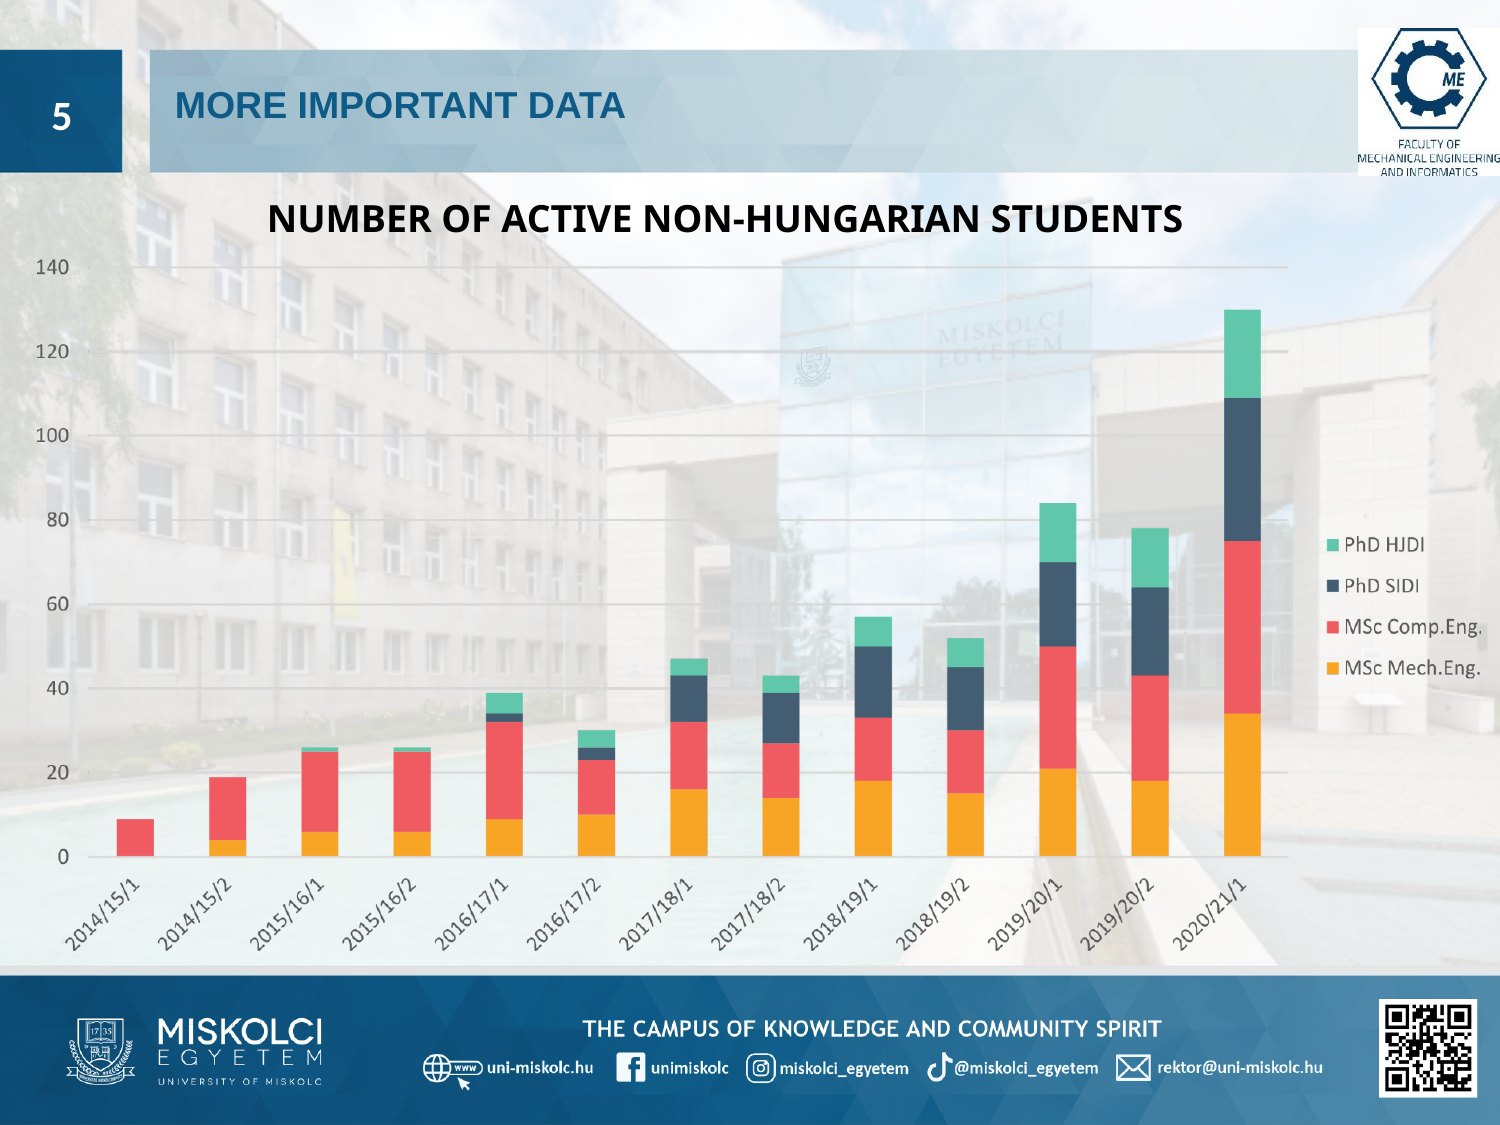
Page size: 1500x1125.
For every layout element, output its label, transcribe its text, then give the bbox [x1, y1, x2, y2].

text_box More Important Data [160, 73, 1352, 140]
picture [0, 0, 1500, 1125]
text_box NUMBER OF ACTIVE NON-HUNGARIAN STUDENTS [209, 198, 1200, 247]
